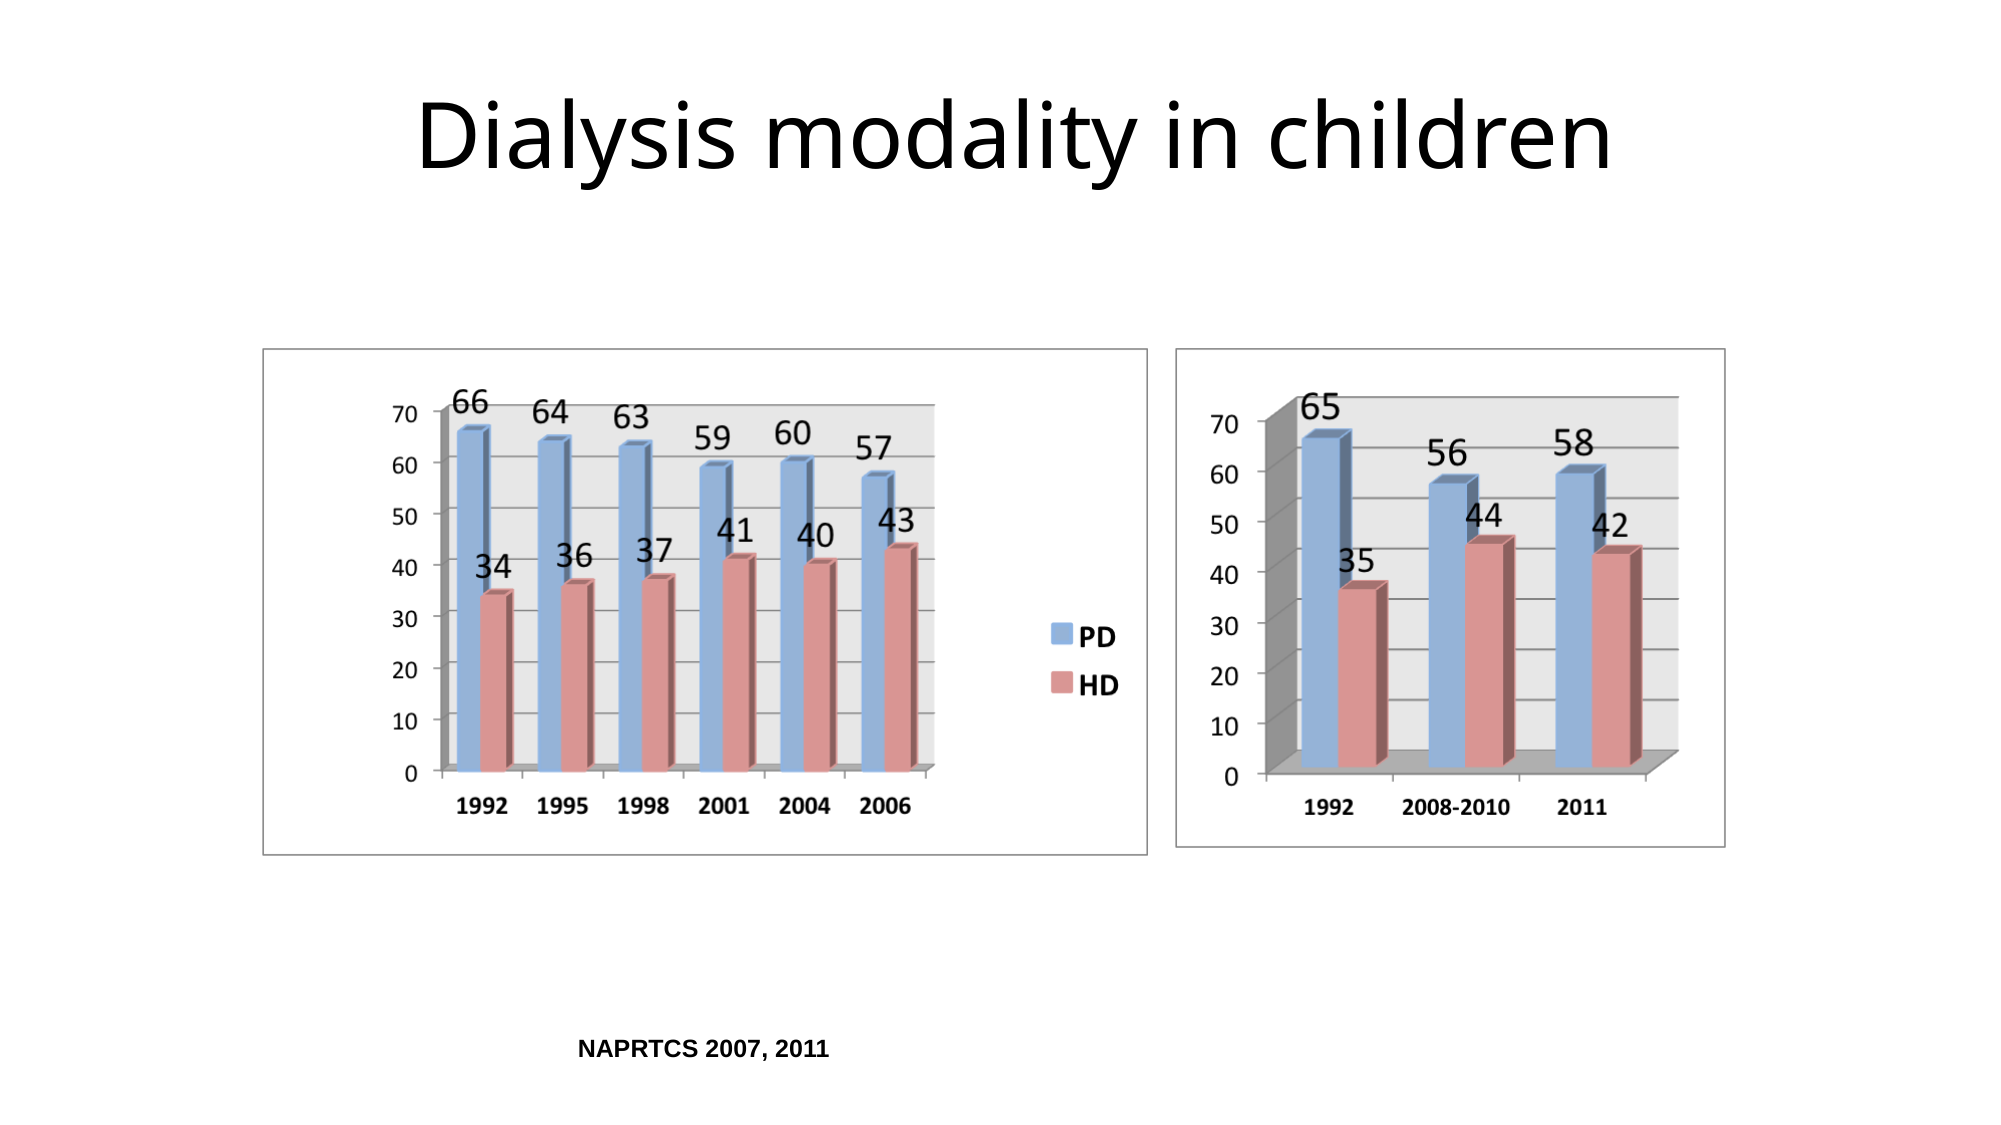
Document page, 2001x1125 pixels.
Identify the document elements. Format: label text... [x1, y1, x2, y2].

text_box NAPRTCS 2007, 2011 [563, 1025, 853, 1070]
title Dialysis modality in children [399, 45, 1750, 233]
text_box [1168, 341, 1733, 855]
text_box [255, 341, 1156, 863]
